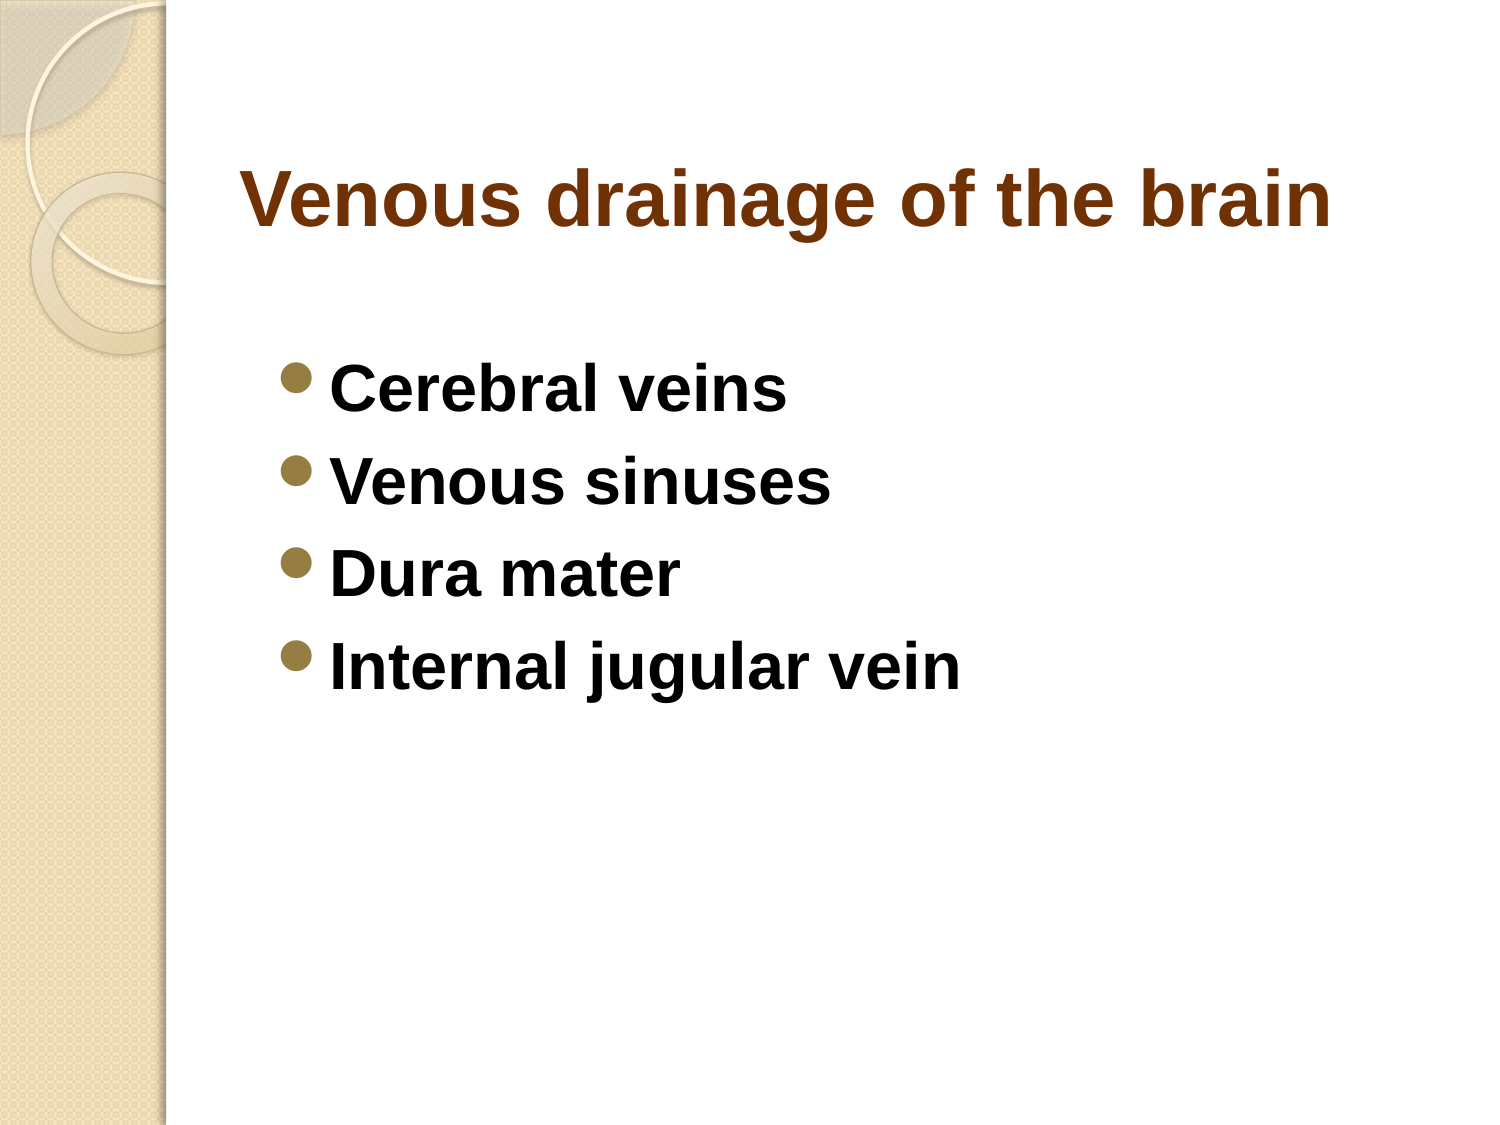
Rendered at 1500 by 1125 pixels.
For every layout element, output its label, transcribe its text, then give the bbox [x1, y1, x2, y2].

title Venous drainage of the brain [225, 101, 1456, 289]
list Cerebral veins Venous sinuses Dura mater Internal jugular vein [247, 337, 1479, 1125]
